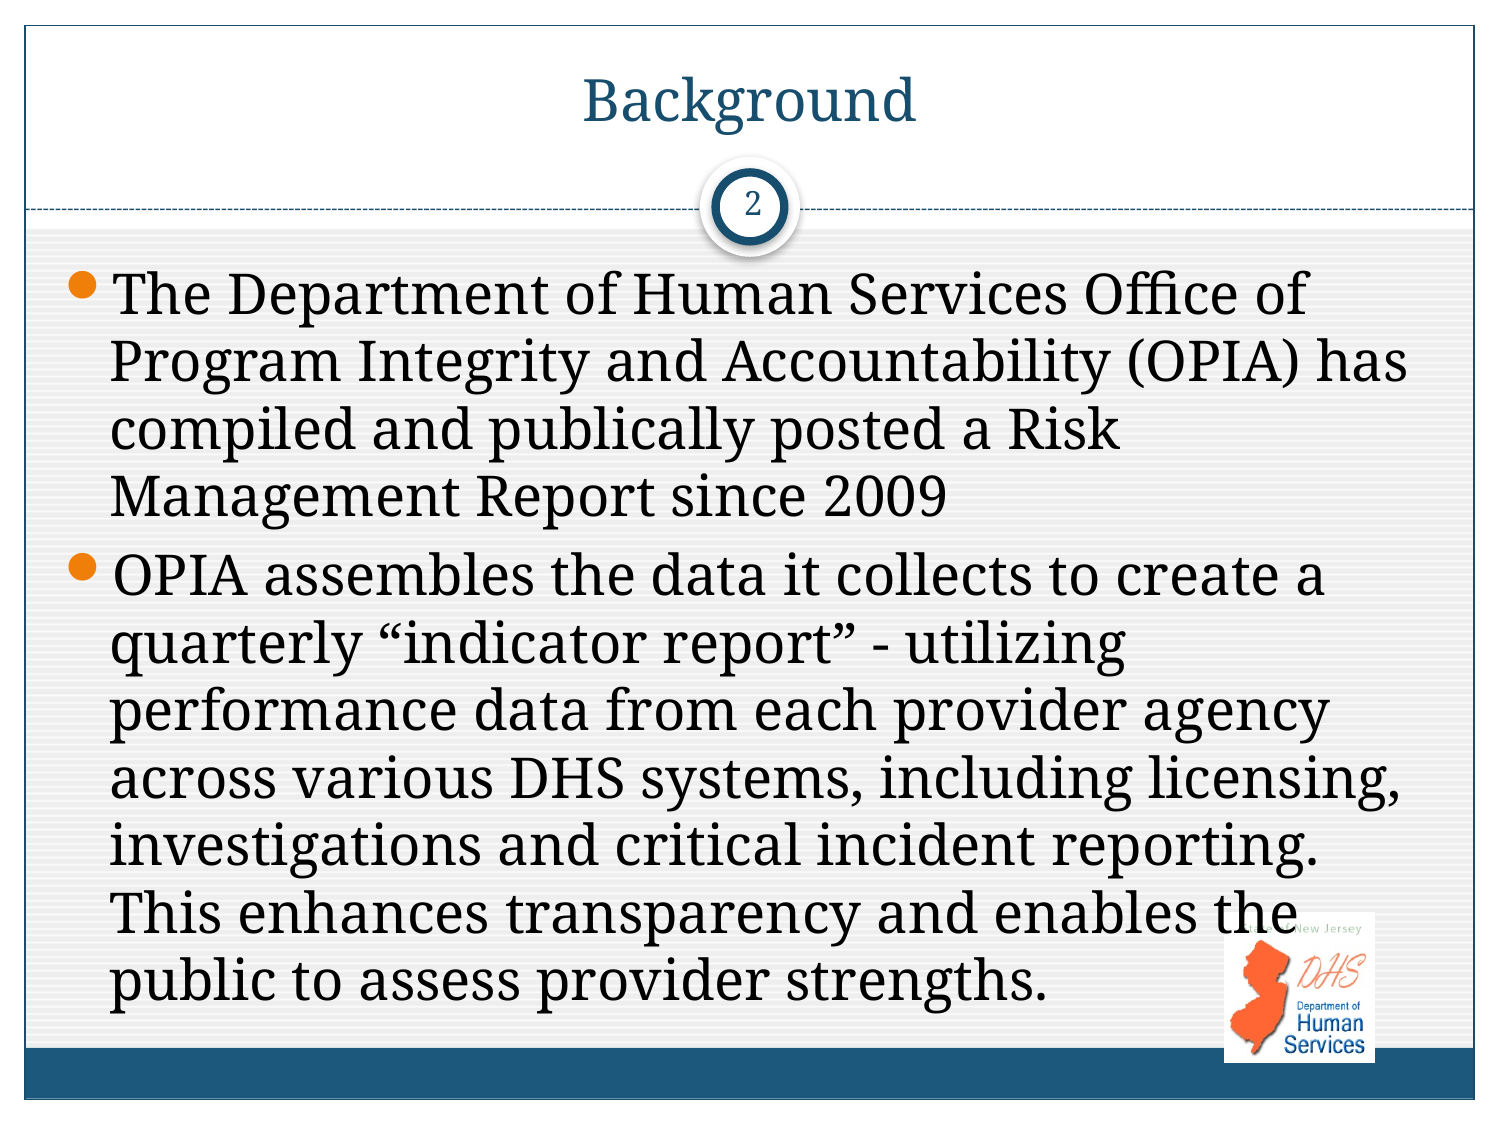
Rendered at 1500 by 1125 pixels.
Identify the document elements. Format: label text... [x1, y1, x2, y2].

list The Department of Human Services Office of Program Integrity and Accountability (OPIA) has compiled and publically posted a Risk Management Report since 2009 OPIA assembles the data it collects to create a quarterly “indicator report” - utilizing performance data from each provider agency across various DHS systems, including licensing, investigations and critical incident reporting. This enhances transparency and enables the public to assess provider strengths. [49, 250, 1445, 1001]
picture [1224, 1001, 1375, 1063]
title Background [49, 37, 1450, 141]
slide_number 2 [715, 168, 791, 241]
